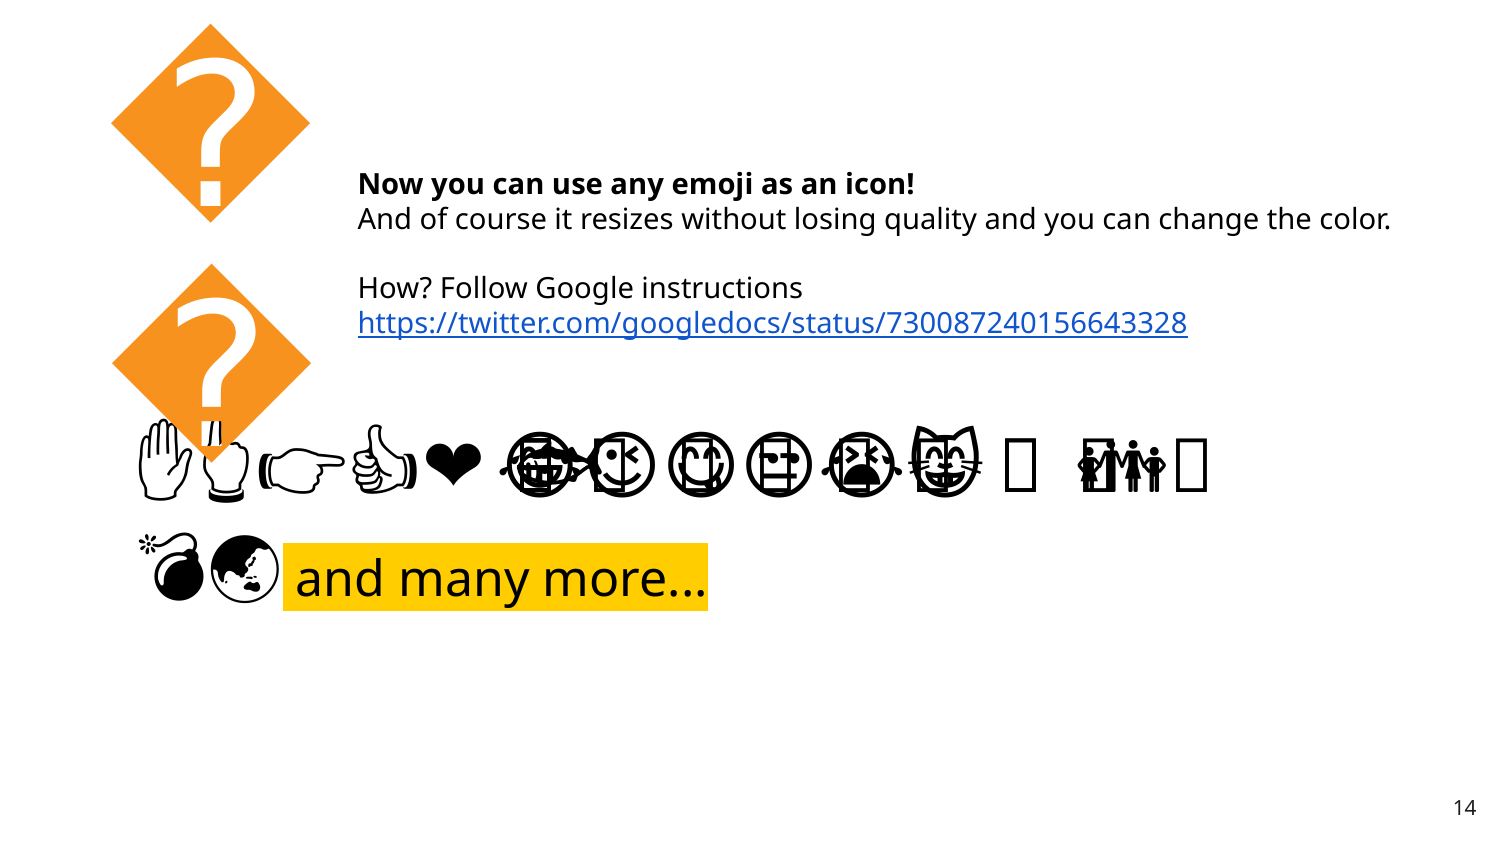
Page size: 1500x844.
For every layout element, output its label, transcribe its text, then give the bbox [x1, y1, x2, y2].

text_box ✋👆👉👍👤👦👧👨👩👪💃🏃💑❤😂😉😋😒😭👶😸🐟🍒🍔💣📌📖🔨🎃🎈🎨🏈🏰🌏🔌🔑 and many more... [120, 389, 1322, 812]
text_box 😉 [93, 140, 331, 353]
text_box Now you can use any emoji as an icon! And of course it resizes without losing quality and you can change the color. How? Follow Google instructions https://twitter.com/googledocs/status/730087240156643328 [342, 149, 1438, 377]
slide_number 14 [1401, 779, 1492, 844]
